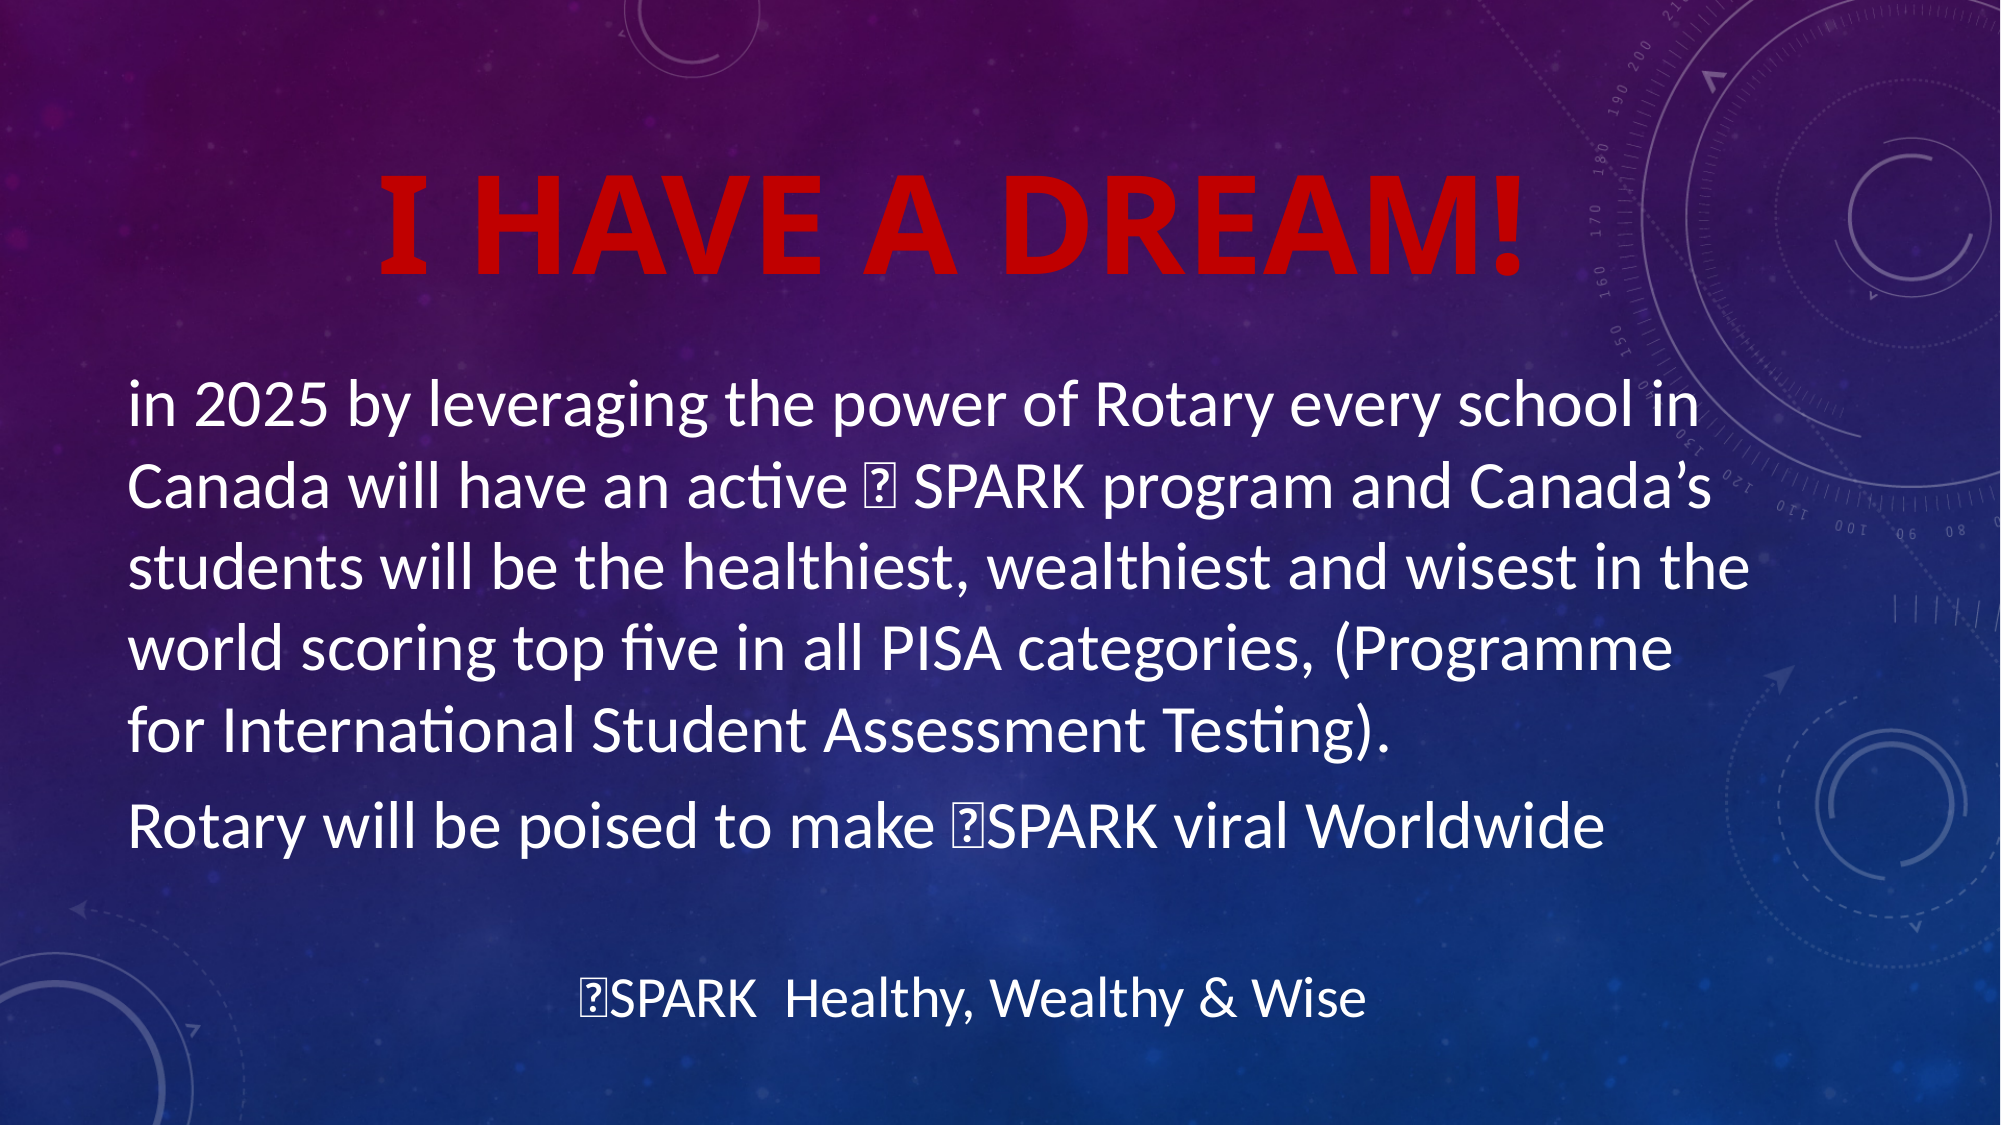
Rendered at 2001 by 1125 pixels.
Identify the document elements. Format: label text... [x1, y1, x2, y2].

title I have a dream! [112, 99, 1775, 339]
picture [0, 0, 2001, 1125]
list in 2025 by leveraging the power of Rotary every school in Canada will have an active 💥 SPARK program and Canada’s students will be the healthiest, wealthiest and wisest in the world scoring top five in all PISA categories, (Programme for International Student Assessment Testing). Rotary will be poised to make 💥SPARK viral Worldwide [112, 351, 1775, 950]
footer 💥SPARK Healthy, Wealthy & Wise [0, 963, 1949, 1025]
